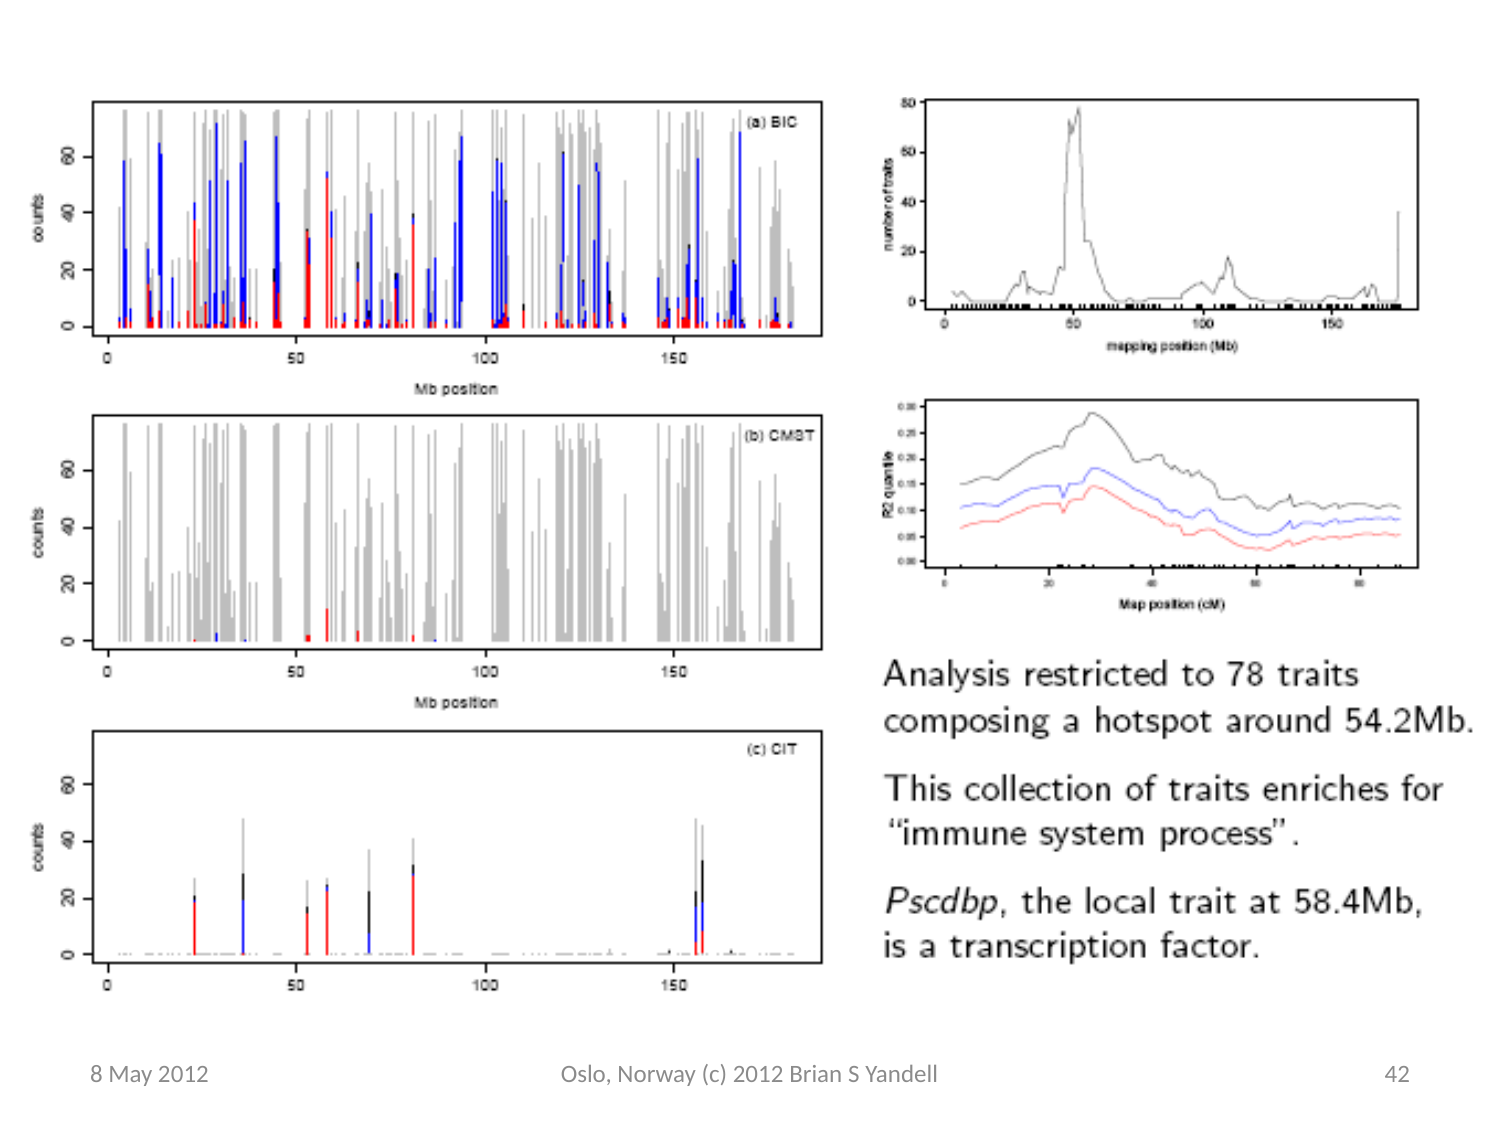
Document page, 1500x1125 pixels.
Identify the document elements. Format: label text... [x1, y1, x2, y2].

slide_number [75, 1042, 425, 1103]
slide_number 42 [1074, 1042, 1425, 1103]
picture [24, 97, 1477, 1001]
footer Oslo, Norway (c) 2012 Brian S Yandell [512, 1042, 988, 1103]
